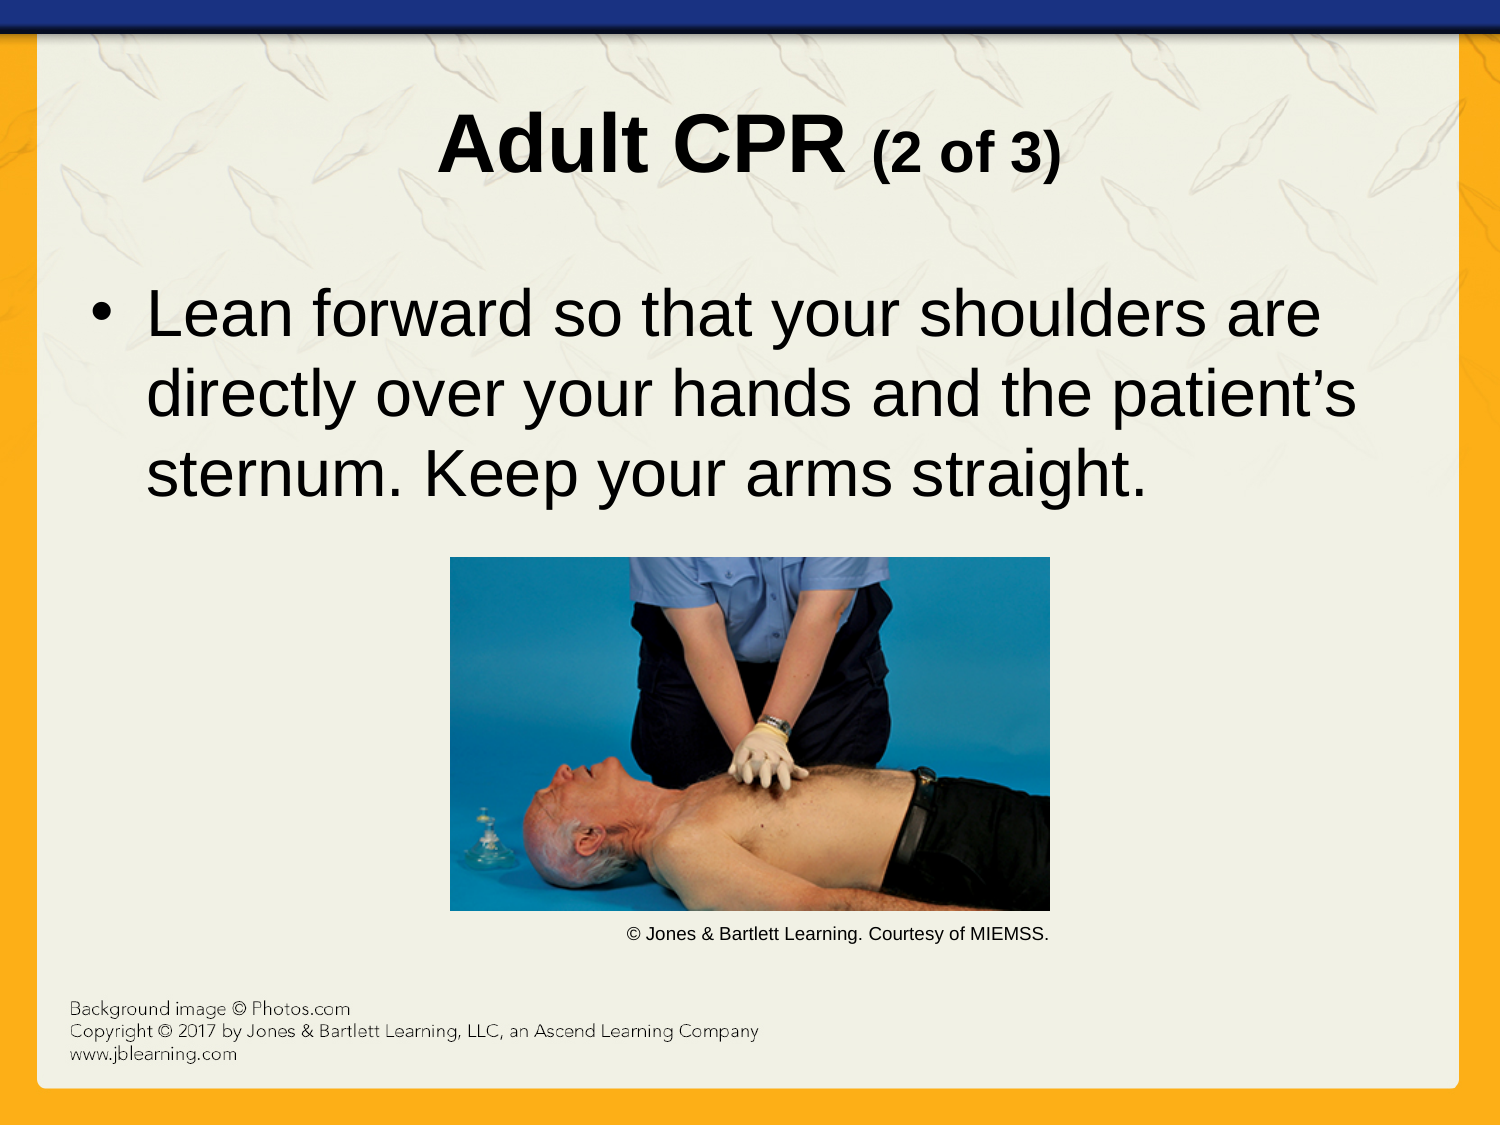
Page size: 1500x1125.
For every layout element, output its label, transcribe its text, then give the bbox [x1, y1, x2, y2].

list Lean forward so that your shoulders are directly over your hands and the patient’s sternum. Keep your arms straight. [75, 262, 1425, 1005]
title Adult CPR (2 of 3) [75, 45, 1425, 233]
picture [0, 0, 1500, 1125]
text_box © Jones & Bartlett Learning. Courtesy of MIEMSS. [612, 914, 1065, 952]
